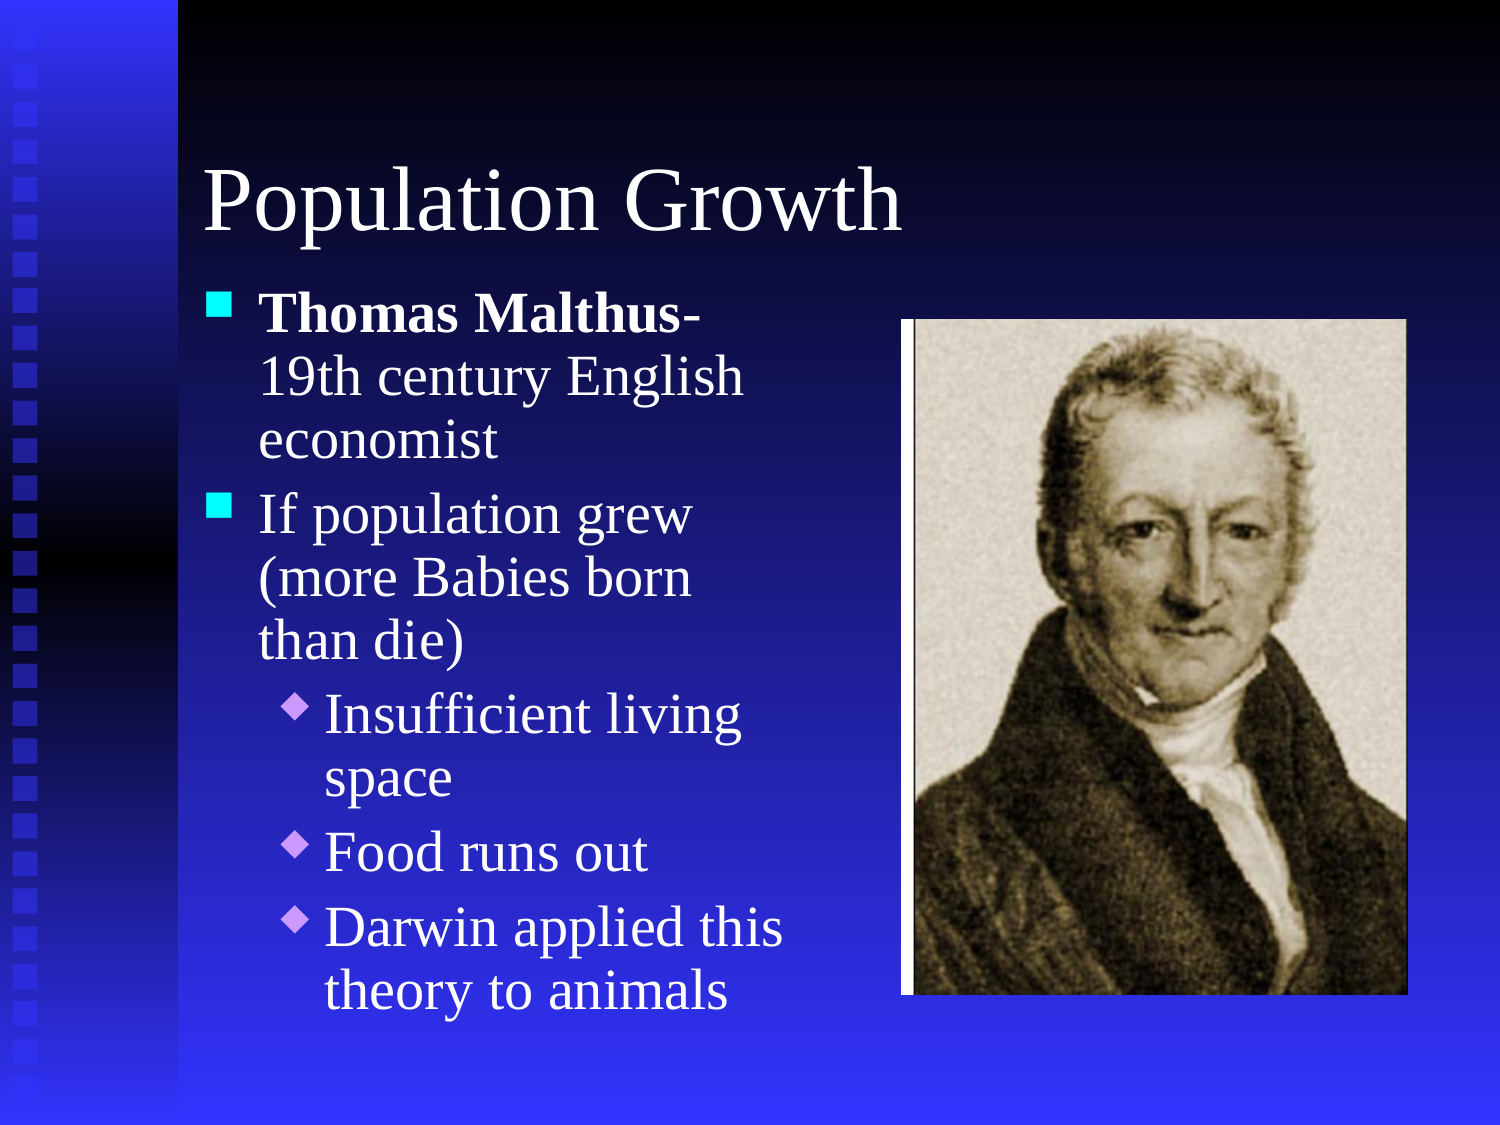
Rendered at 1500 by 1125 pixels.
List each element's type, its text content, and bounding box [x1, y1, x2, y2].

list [901, 318, 1408, 995]
list Thomas Malthus-19th century English economist If population grew (more Babies born than die) Insufficient living space Food runs out Darwin applied this theory to animals [187, 274, 813, 1063]
title Population Growth [187, 99, 1463, 288]
